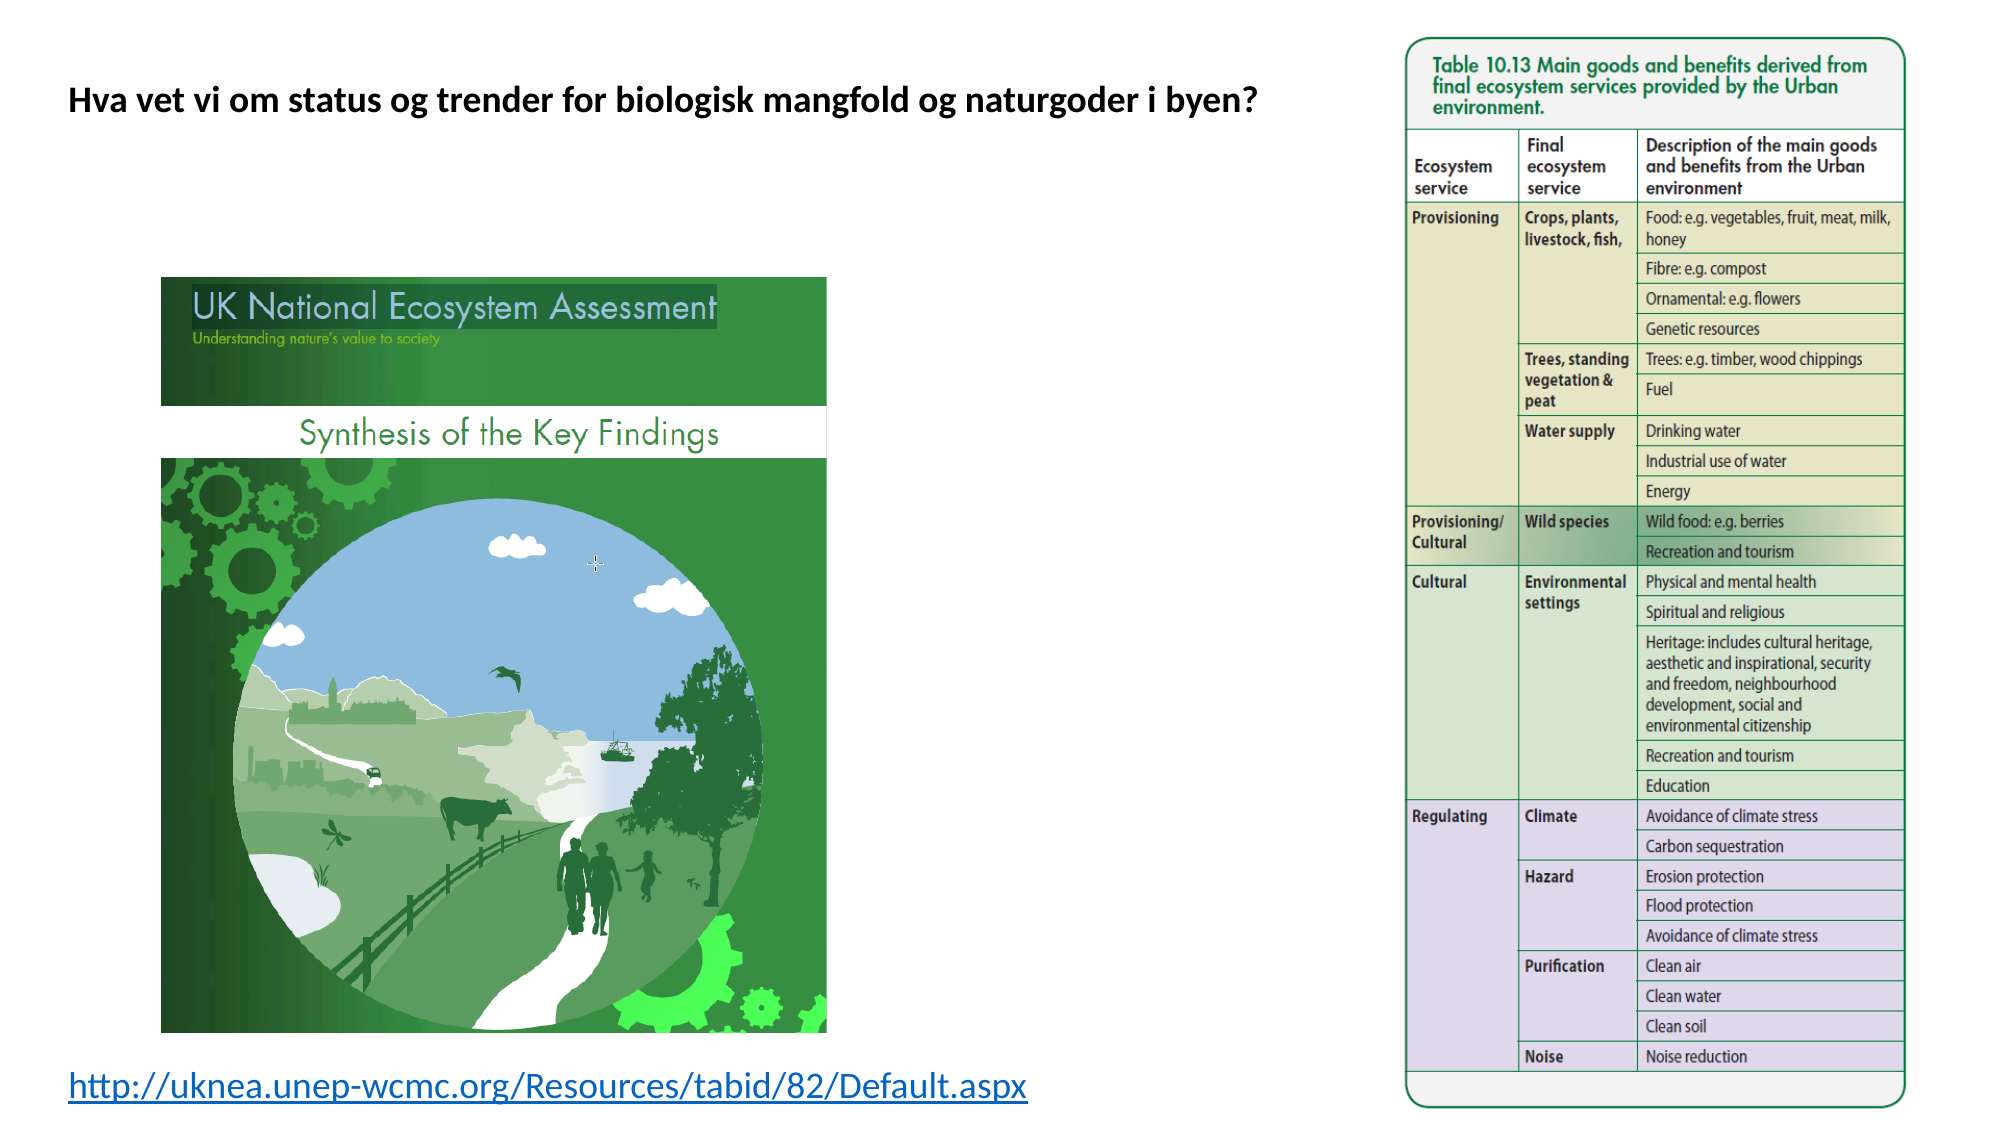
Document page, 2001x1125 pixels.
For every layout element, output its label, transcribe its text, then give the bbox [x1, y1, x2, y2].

picture [161, 277, 827, 1033]
text_box Hva vet vi om status og trender for biologisk mangfold og naturgoder i byen? [53, 67, 1285, 265]
text_box http://uknea.unep-wcmc.org/Resources/tabid/82/Default.aspx [53, 1053, 1055, 1125]
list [1387, 34, 1938, 1125]
